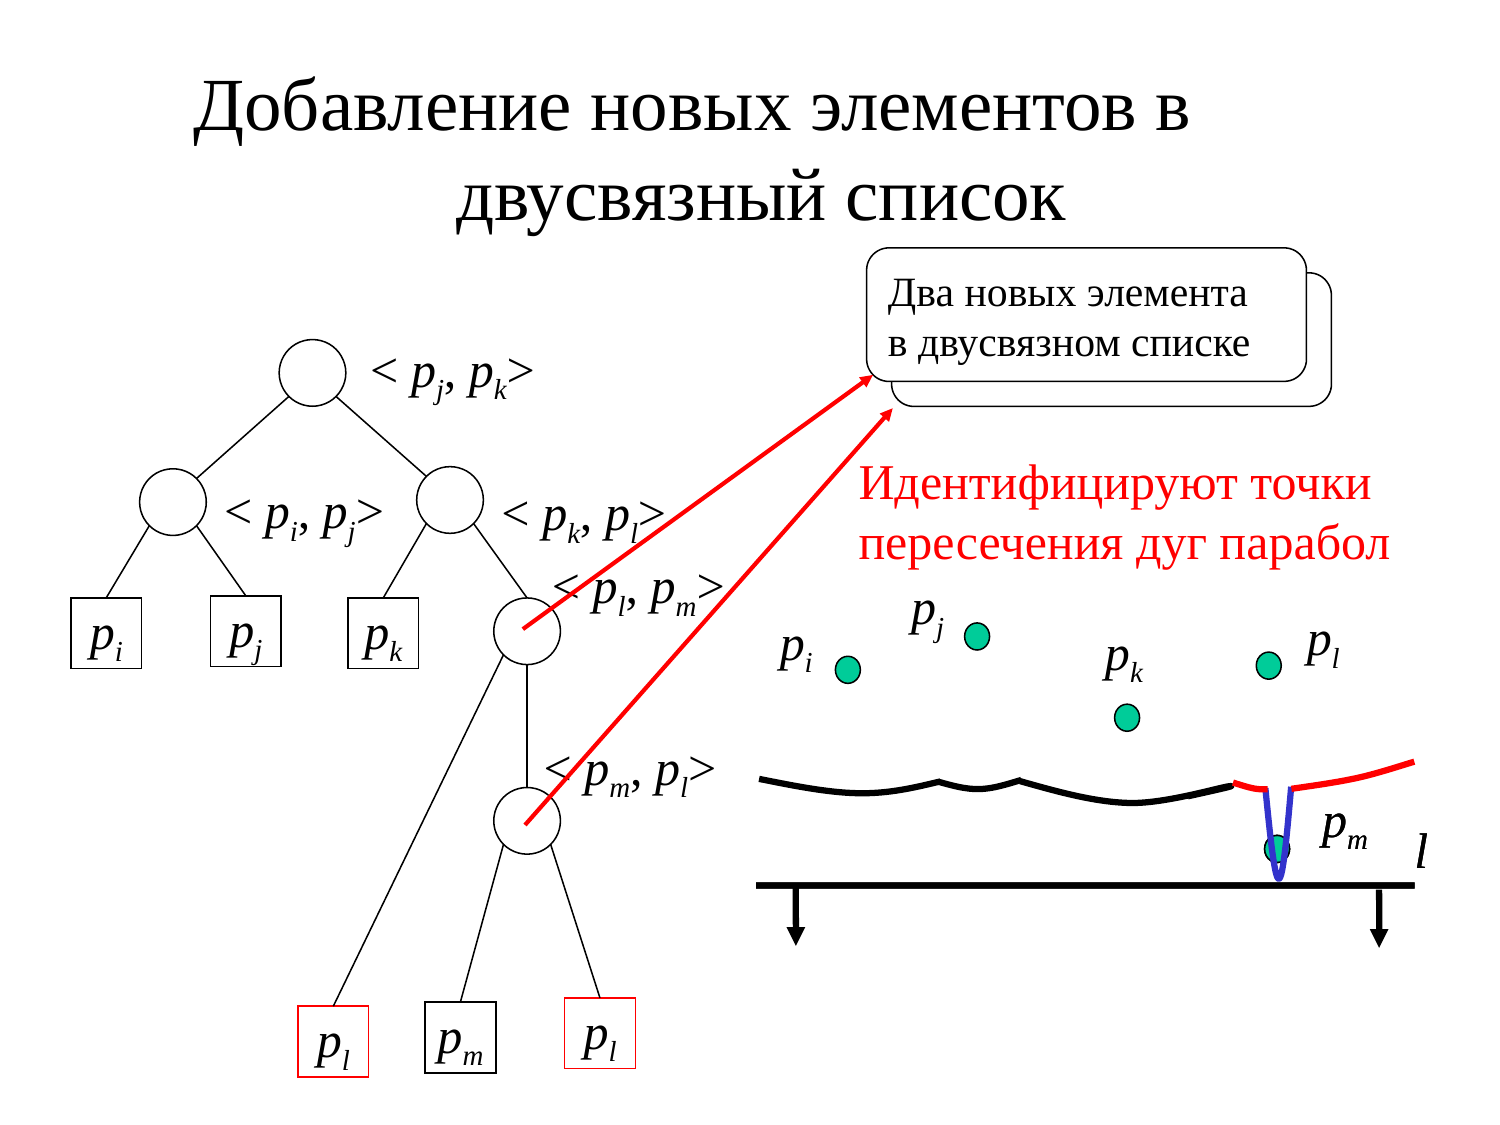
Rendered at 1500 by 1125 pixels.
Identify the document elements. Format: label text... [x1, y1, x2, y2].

text_box [1372, 889, 1386, 948]
text_box pm [425, 1015, 496, 1073]
text_box [522, 375, 873, 630]
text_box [196, 396, 289, 479]
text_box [196, 525, 246, 596]
text_box Идентифицируют точки пересечения дуг парабол [843, 442, 1406, 577]
text_box < pi, pj> [209, 471, 399, 555]
title Добавление новых элементов в двусвязный список [76, 51, 1310, 240]
text_box < pj, pk> [355, 329, 550, 413]
text_box [1264, 837, 1273, 862]
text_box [383, 523, 427, 599]
text_box < pl, pm> [537, 546, 740, 630]
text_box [105, 525, 150, 599]
text_box [508, 787, 561, 855]
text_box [335, 396, 427, 477]
text_box pj [896, 577, 959, 651]
text_box l [1399, 810, 1444, 886]
text_box [139, 468, 207, 536]
text_box pj [210, 595, 282, 667]
text_box [1291, 761, 1415, 789]
text_box [891, 272, 1332, 407]
text_box < pk, pl> [486, 473, 682, 557]
text_box [862, 408, 893, 442]
text_box < pm, pl> [528, 727, 610, 811]
text_box [1114, 704, 1140, 732]
text_box pl [297, 1006, 369, 1077]
text_box [1284, 840, 1290, 861]
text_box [550, 844, 601, 999]
text_box [938, 779, 1022, 790]
text_box [835, 656, 861, 684]
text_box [473, 523, 528, 599]
text_box pk [347, 597, 419, 653]
text_box [279, 339, 346, 407]
text_box [416, 466, 484, 534]
text_box pi [70, 597, 142, 669]
text_box Два новых элемента в двусвязном списке [866, 247, 1307, 382]
text_box pl [1292, 598, 1355, 682]
text_box pm [1307, 779, 1384, 863]
text_box [789, 887, 803, 946]
text_box pi [764, 602, 828, 686]
text_box [759, 778, 938, 794]
text_box [1020, 781, 1232, 804]
text_box [493, 598, 561, 665]
text_box [876, 183, 907, 251]
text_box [332, 654, 504, 1007]
text_box < pm, pl> [539, 727, 732, 811]
text_box [1233, 782, 1268, 790]
text_box [964, 622, 990, 651]
text_box [1256, 652, 1282, 680]
text_box [1265, 786, 1292, 879]
text_box pk [1090, 612, 1158, 696]
text_box pl [564, 997, 636, 1069]
